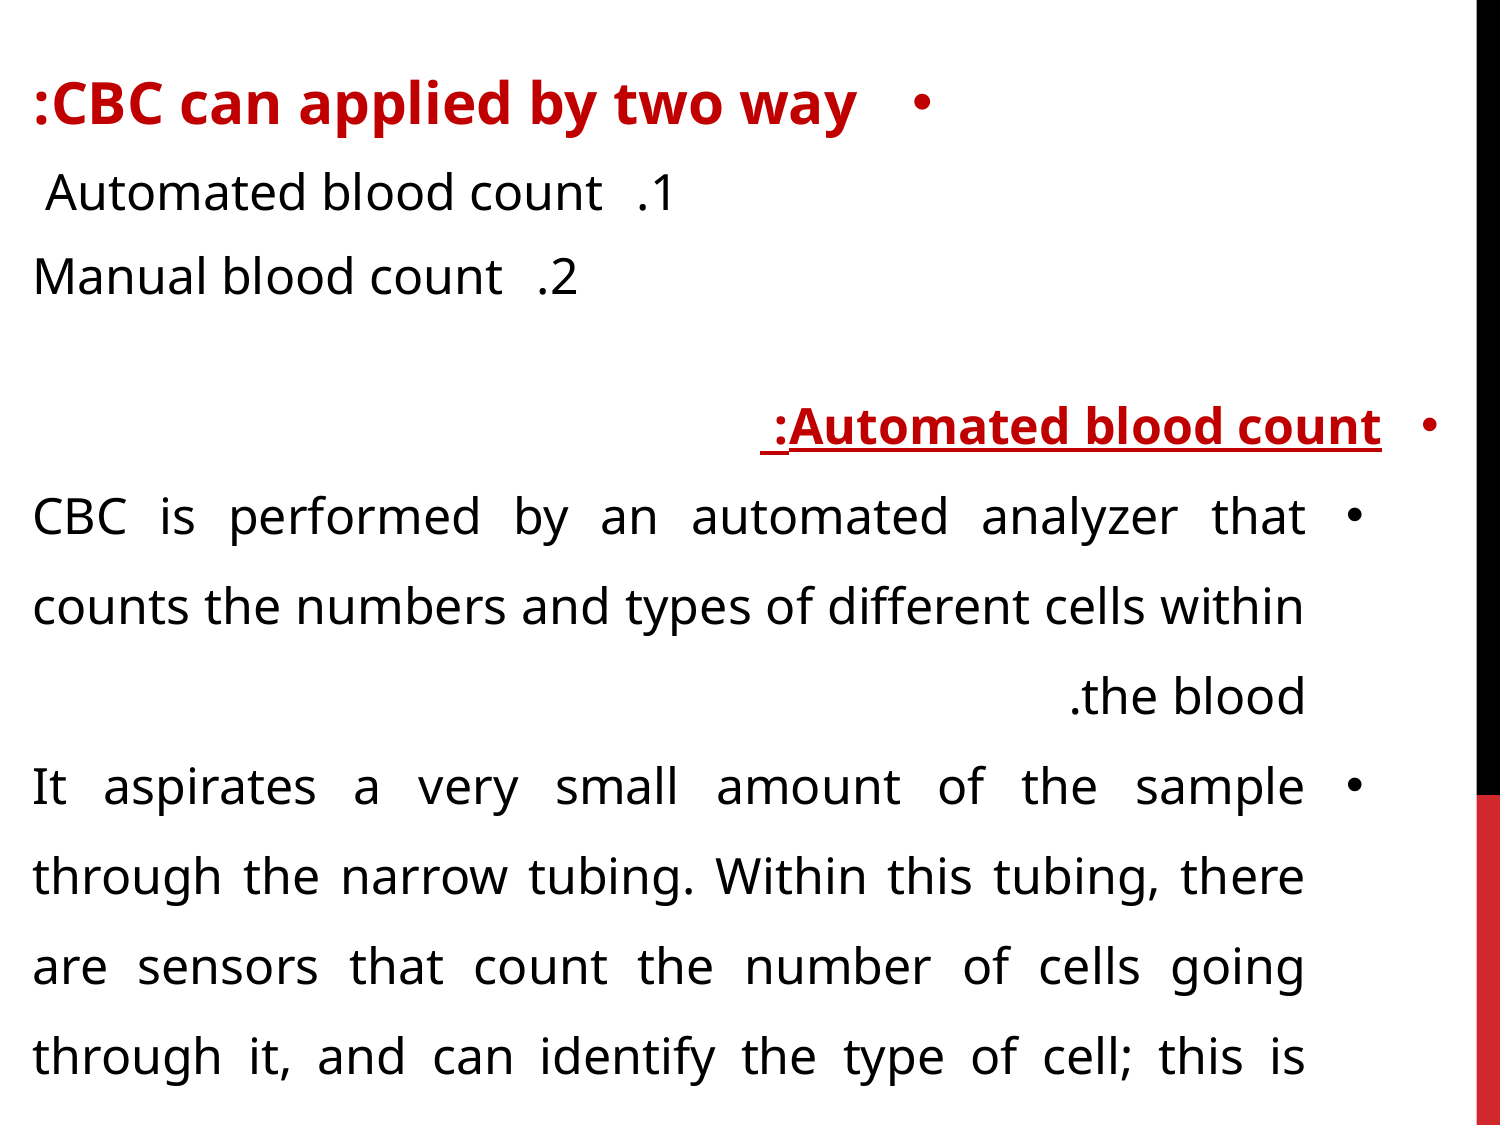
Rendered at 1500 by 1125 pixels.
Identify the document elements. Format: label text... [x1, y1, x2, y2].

text_box CBC can applied by two way: Automated blood count Manual blood count Automated blood count: CBC is performed by an automated analyzer that counts the numbers and types of different cells within the blood. It aspirates a very small amount of the sample through the narrow tubing. Within this tubing, there are sensors that count the number of cells going through it, and can identify the type of cell; this is called flow-cytometry. [17, 30, 1454, 1125]
